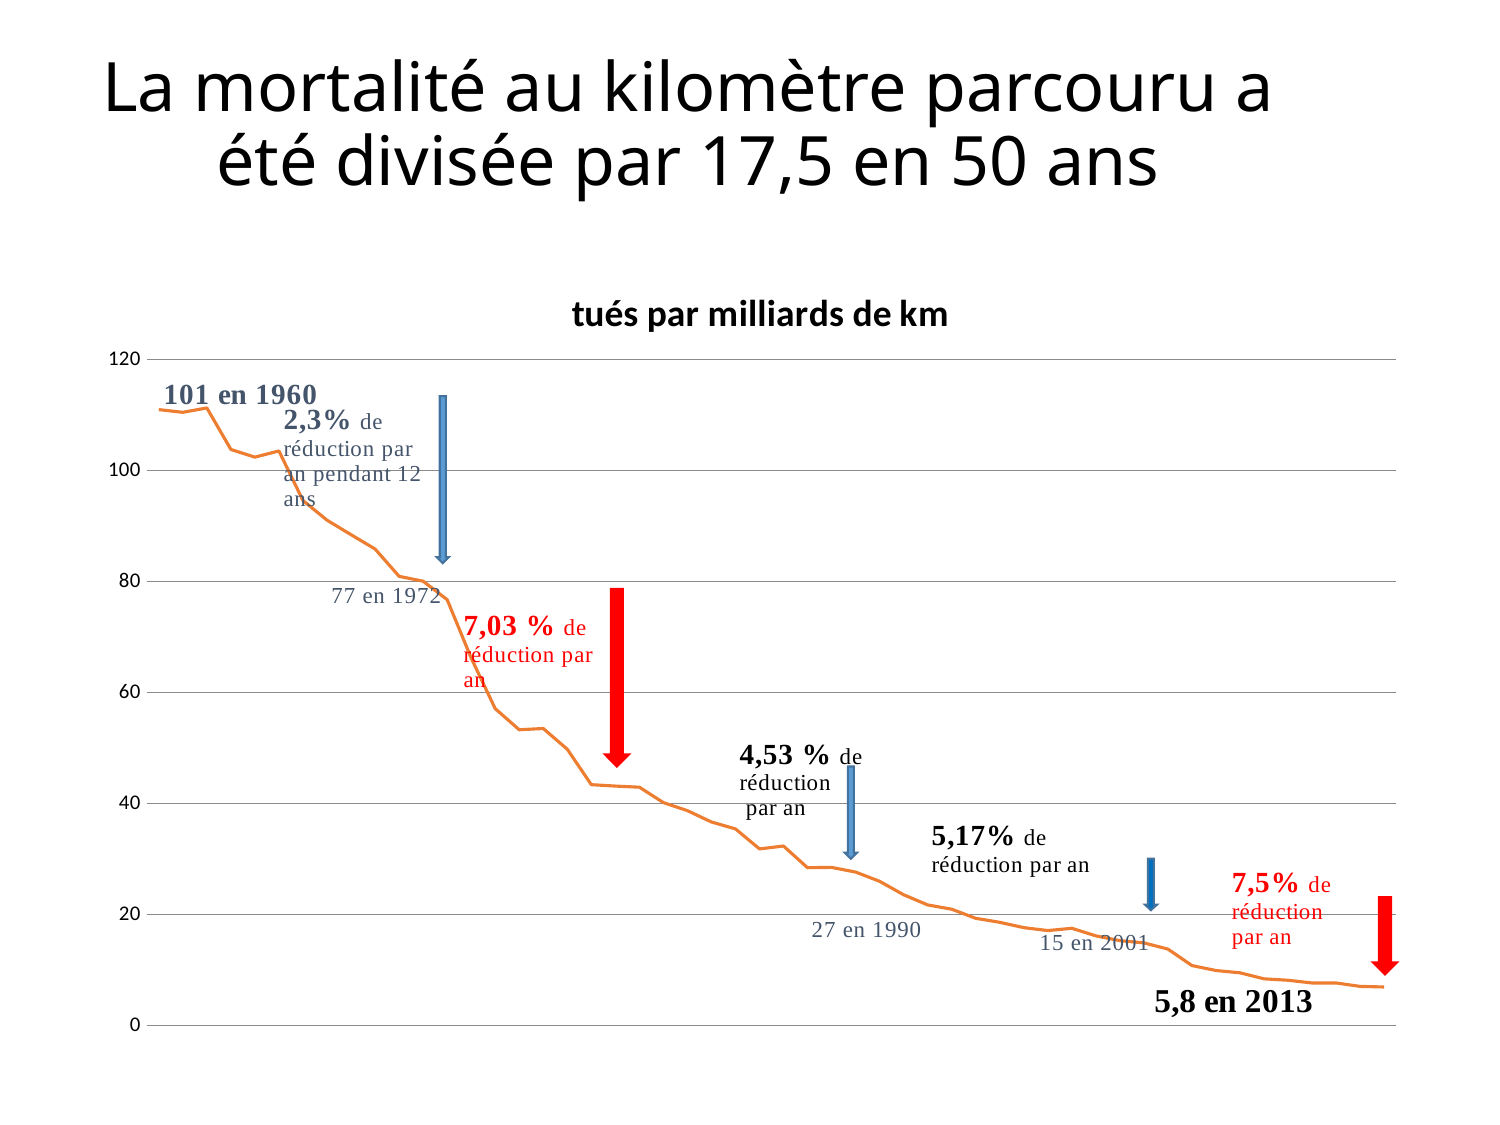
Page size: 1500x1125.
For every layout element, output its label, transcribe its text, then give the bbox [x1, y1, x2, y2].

title La mortalité au kilomètre parcouru a été divisée par 17,5 en 50 ans [75, 45, 1300, 209]
chart [74, 262, 1447, 1071]
